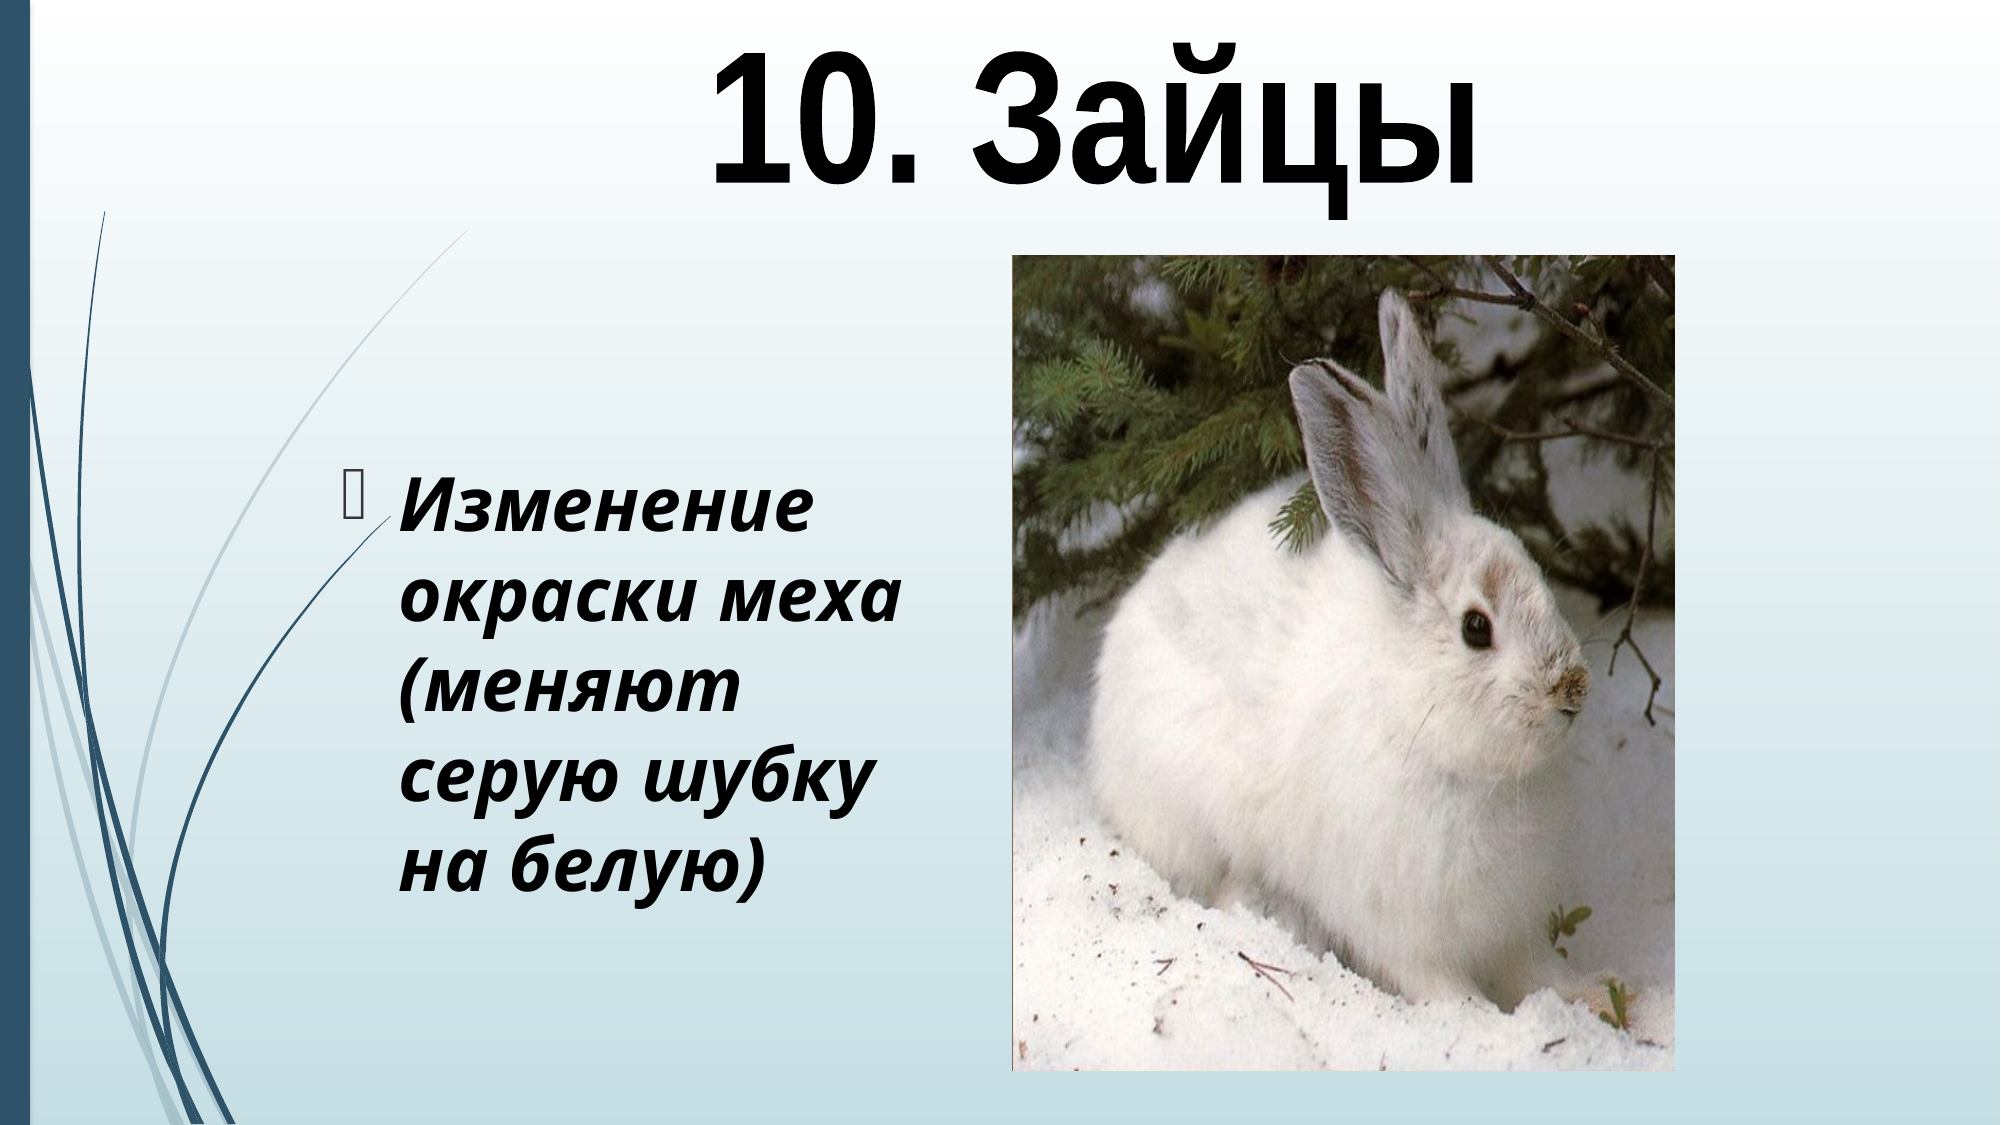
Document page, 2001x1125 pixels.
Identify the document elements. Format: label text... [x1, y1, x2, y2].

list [1012, 255, 1676, 1071]
list Изменение окраски меха (меняют серую шубку на белую) [326, 267, 990, 1010]
